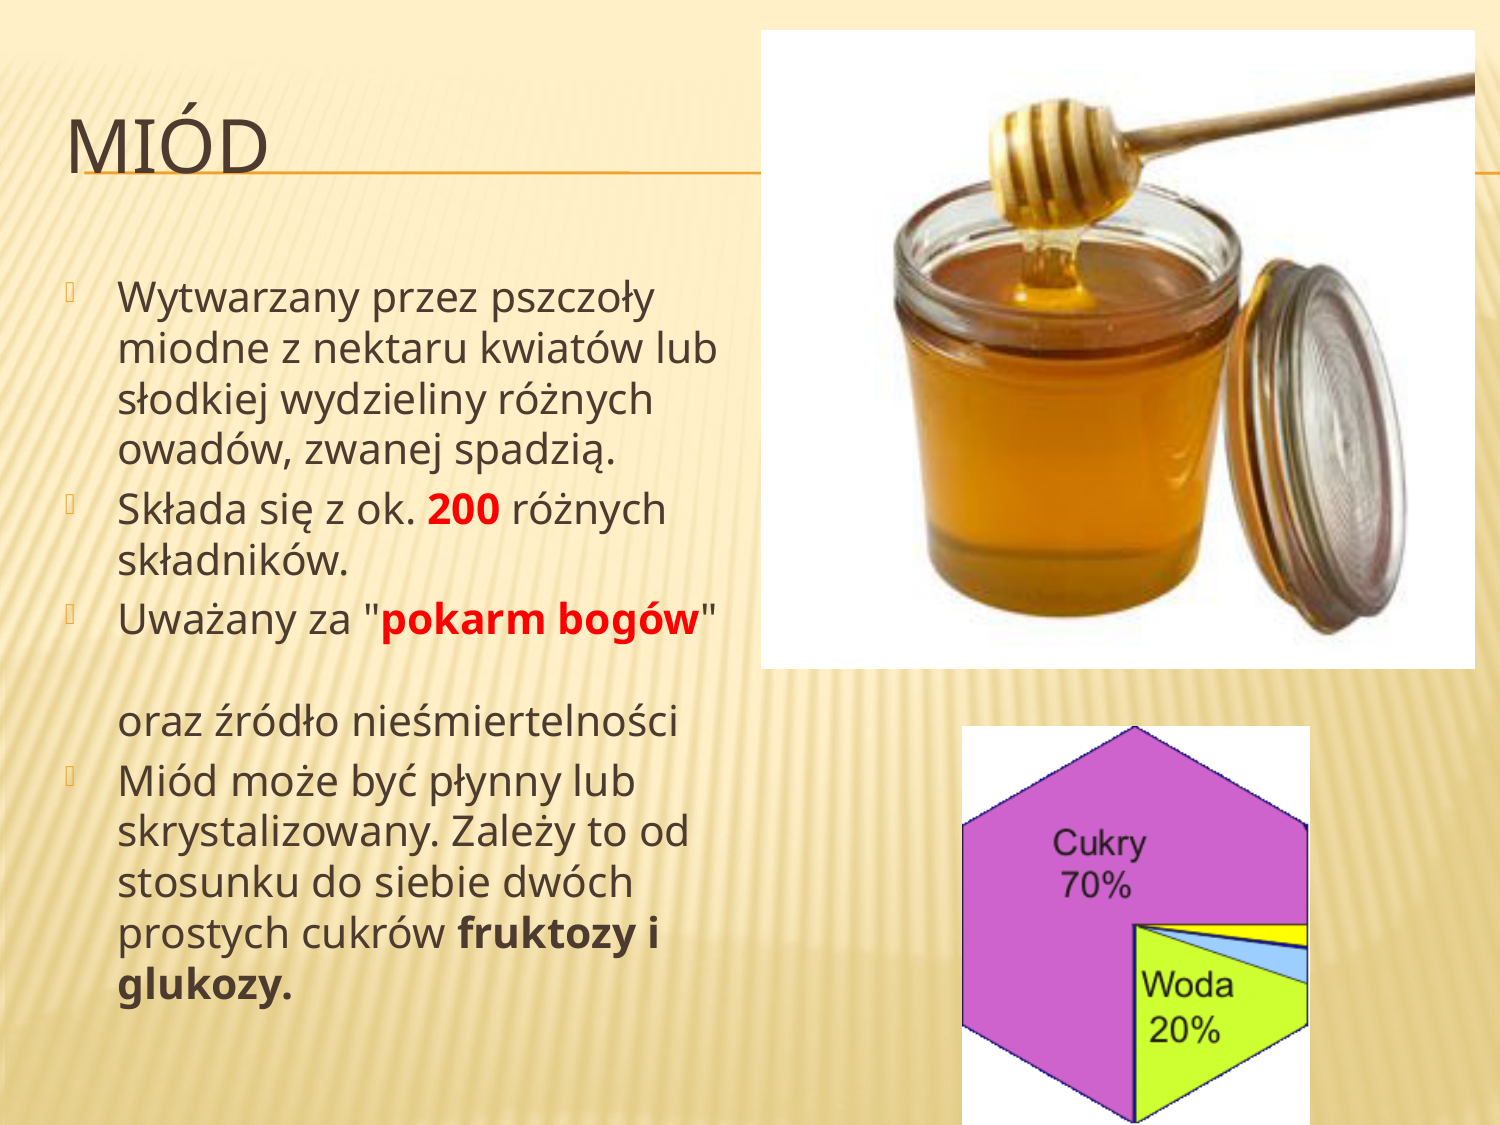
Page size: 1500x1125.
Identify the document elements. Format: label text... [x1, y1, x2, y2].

list Wytwarzany przez pszczoły miodne z nektaru kwiatów lub słodkiej wydzieliny różnych owadów, zwanej spadzią. Składa się z ok. 200 różnych składników. Uważany za "pokarm bogów" oraz źródło nieśmiertelności Miód może być płynny lub skrystalizowany. Zależy to od stosunku do siebie dwóch prostych cukrów fruktozy i glukozy. [50, 262, 738, 1038]
title Miód [49, 75, 751, 213]
picture [962, 725, 1310, 1125]
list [761, 30, 1475, 669]
